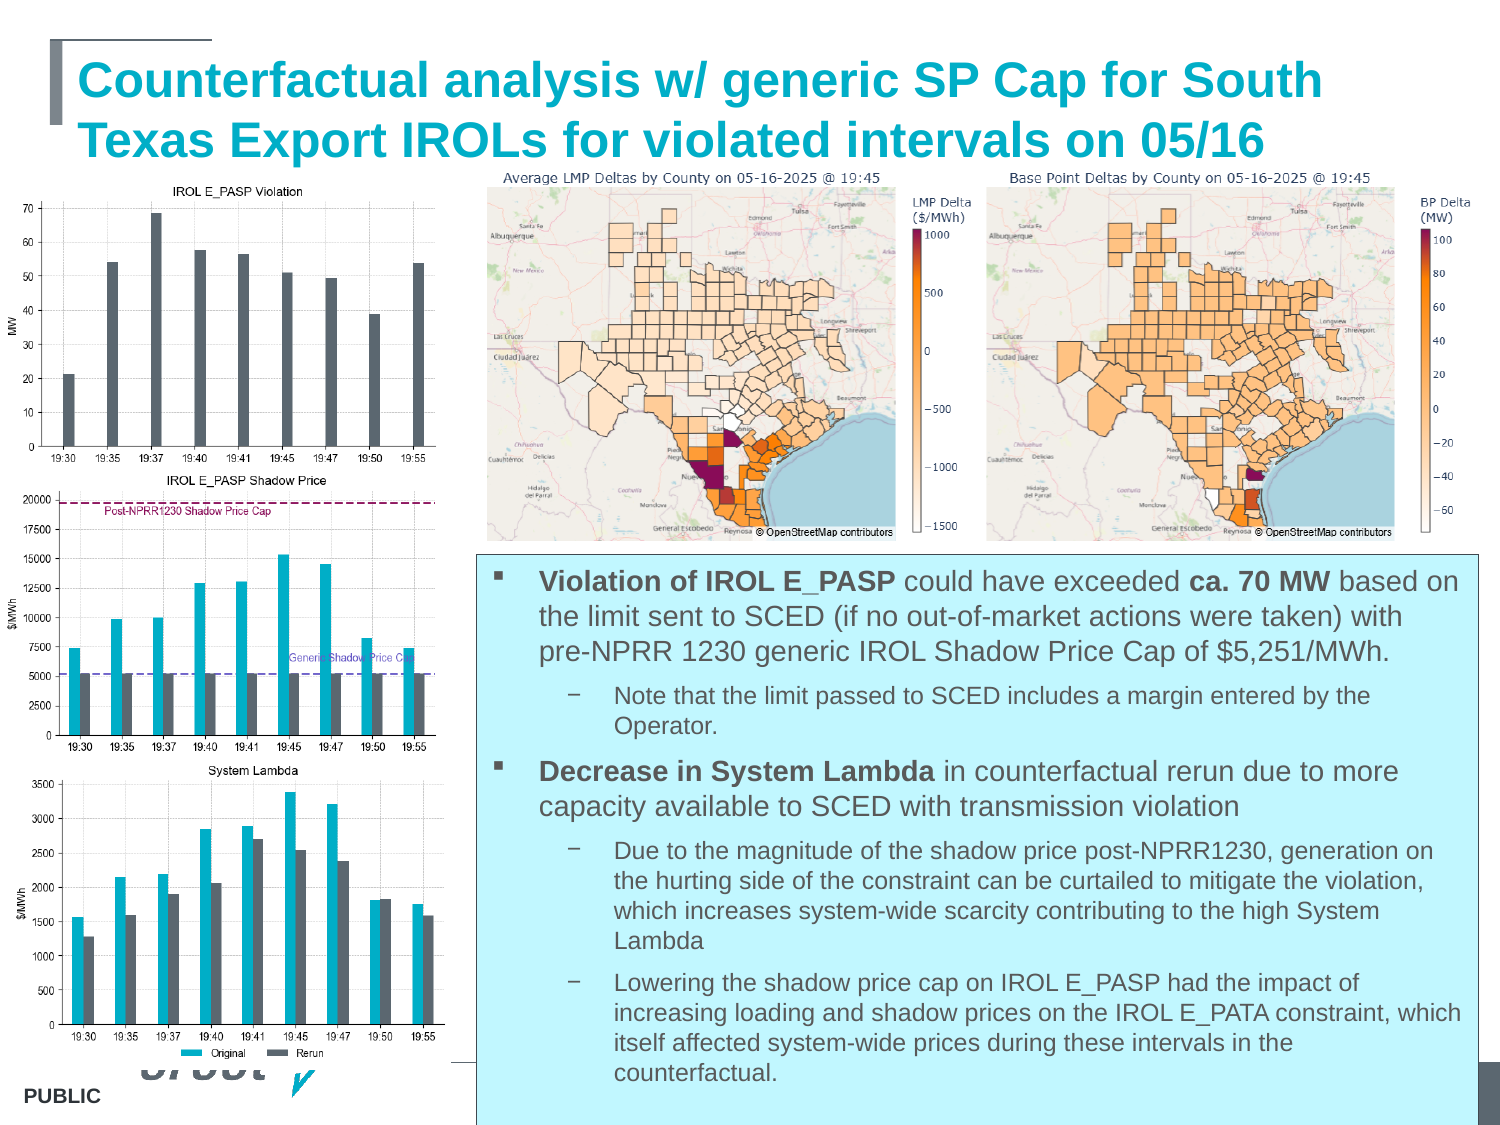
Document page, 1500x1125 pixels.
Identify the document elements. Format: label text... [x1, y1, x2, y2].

picture [0, 179, 451, 1100]
text_box Violation of IROL E_PASP could have exceeded ca. 70 MW based on the limit sent to SCED (if no out-of-market actions were taken) with pre-NPRR 1230 generic IROL Shadow Price Cap of $5,251/MWh. Note that the limit passed to SCED includes a margin entered by the Operator. Decrease in System Lambda in counterfactual rerun due to more capacity available to SCED with transmission violation Due to the magnitude of the shadow price post-NPRR1230, generation on the hurting side of the constraint can be curtailed to mitigate the violation, which increases system-wide scarcity contributing to the high System Lambda Lowering the shadow price cap on IROL E_PASP had the impact of increasing loading and shadow prices on the IROL E_PATA constraint, which itself affected system-wide prices during these intervals in the counterfactual. [476, 554, 1479, 1125]
picture [476, 168, 1479, 545]
title Counterfactual analysis w/ generic SP Cap for South Texas Export IROLs for violated intervals on 05/16 [62, 39, 1450, 125]
